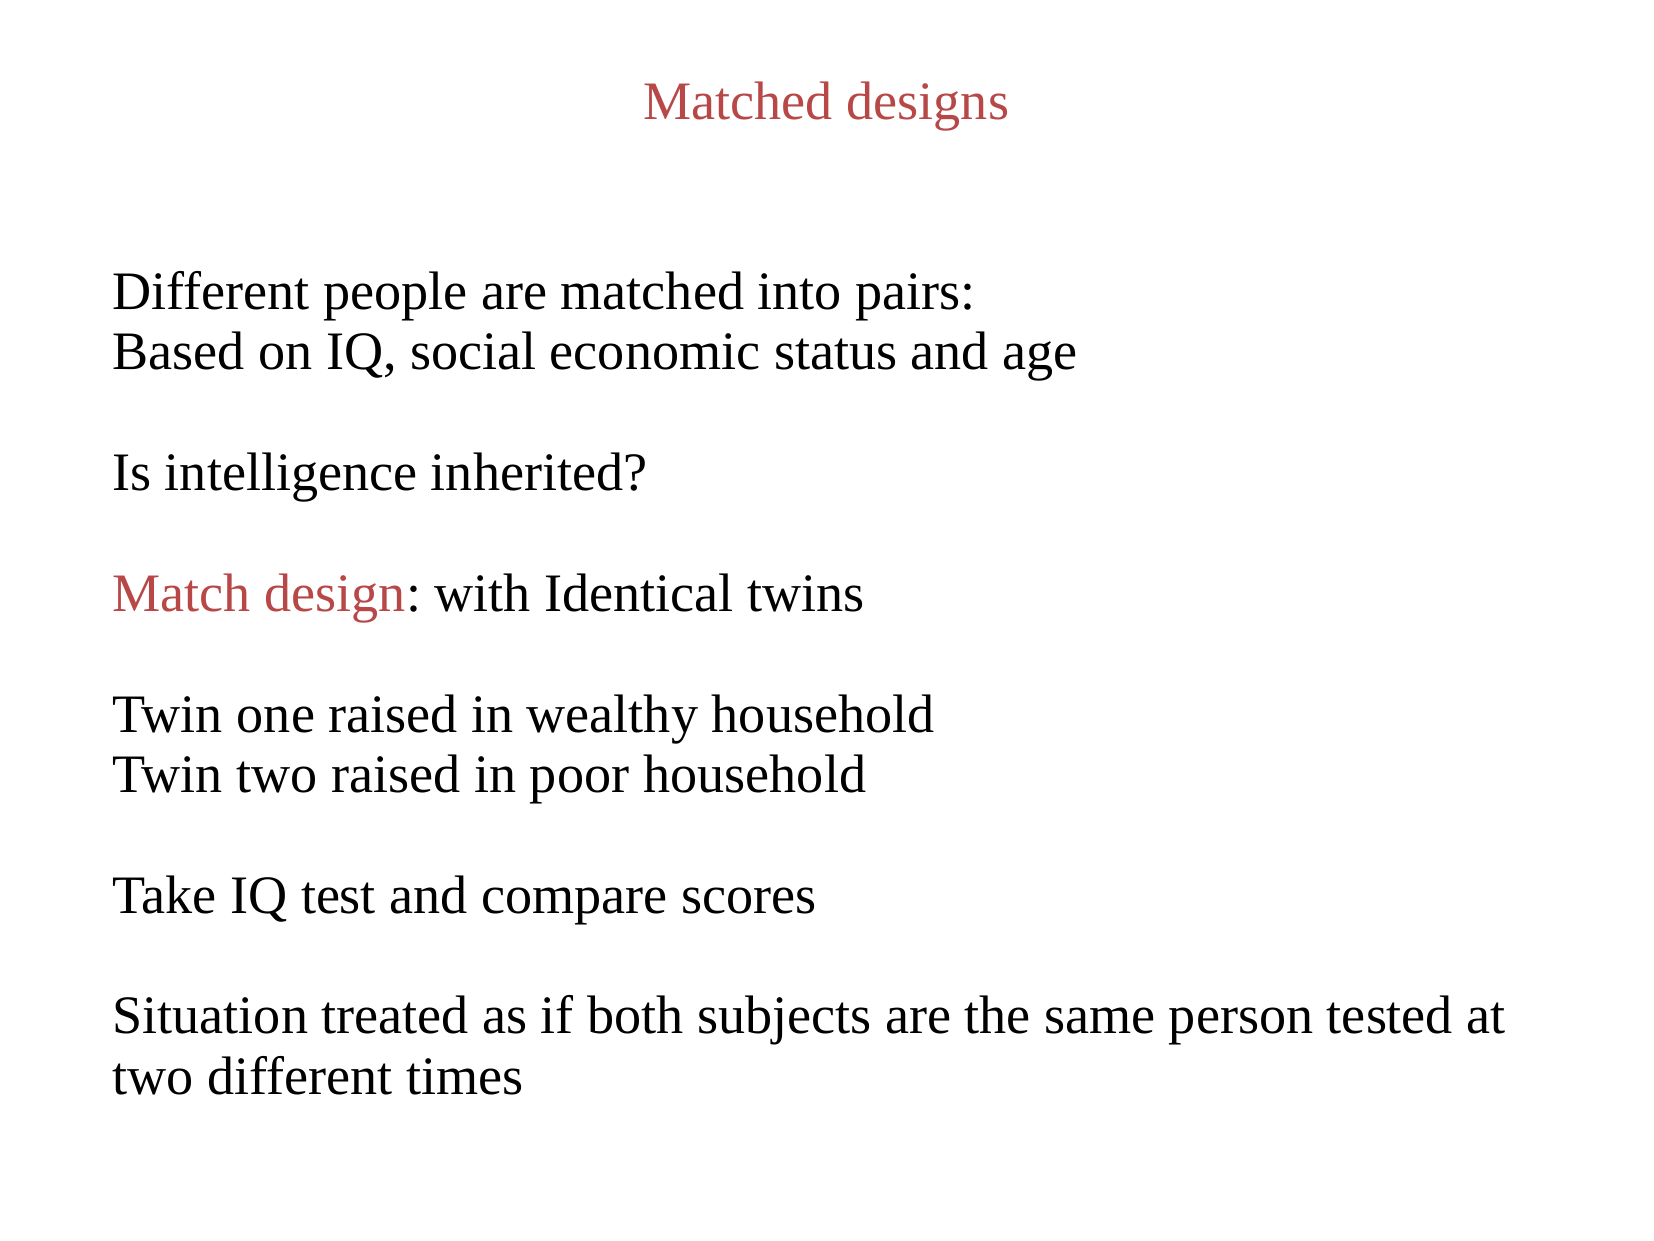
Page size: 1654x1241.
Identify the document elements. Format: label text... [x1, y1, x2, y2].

title Matched designs [82, 49, 1571, 150]
text_box Different people are matched into pairs: Based on IQ, social economic status and age Is intelligence inherited? Match design: with Identical twins Twin one raised in wealthy household Twin two raised in poor household Take IQ test and compare scores Situation treated as if both subjects are the same person tested at two different times [112, 163, 1601, 1200]
